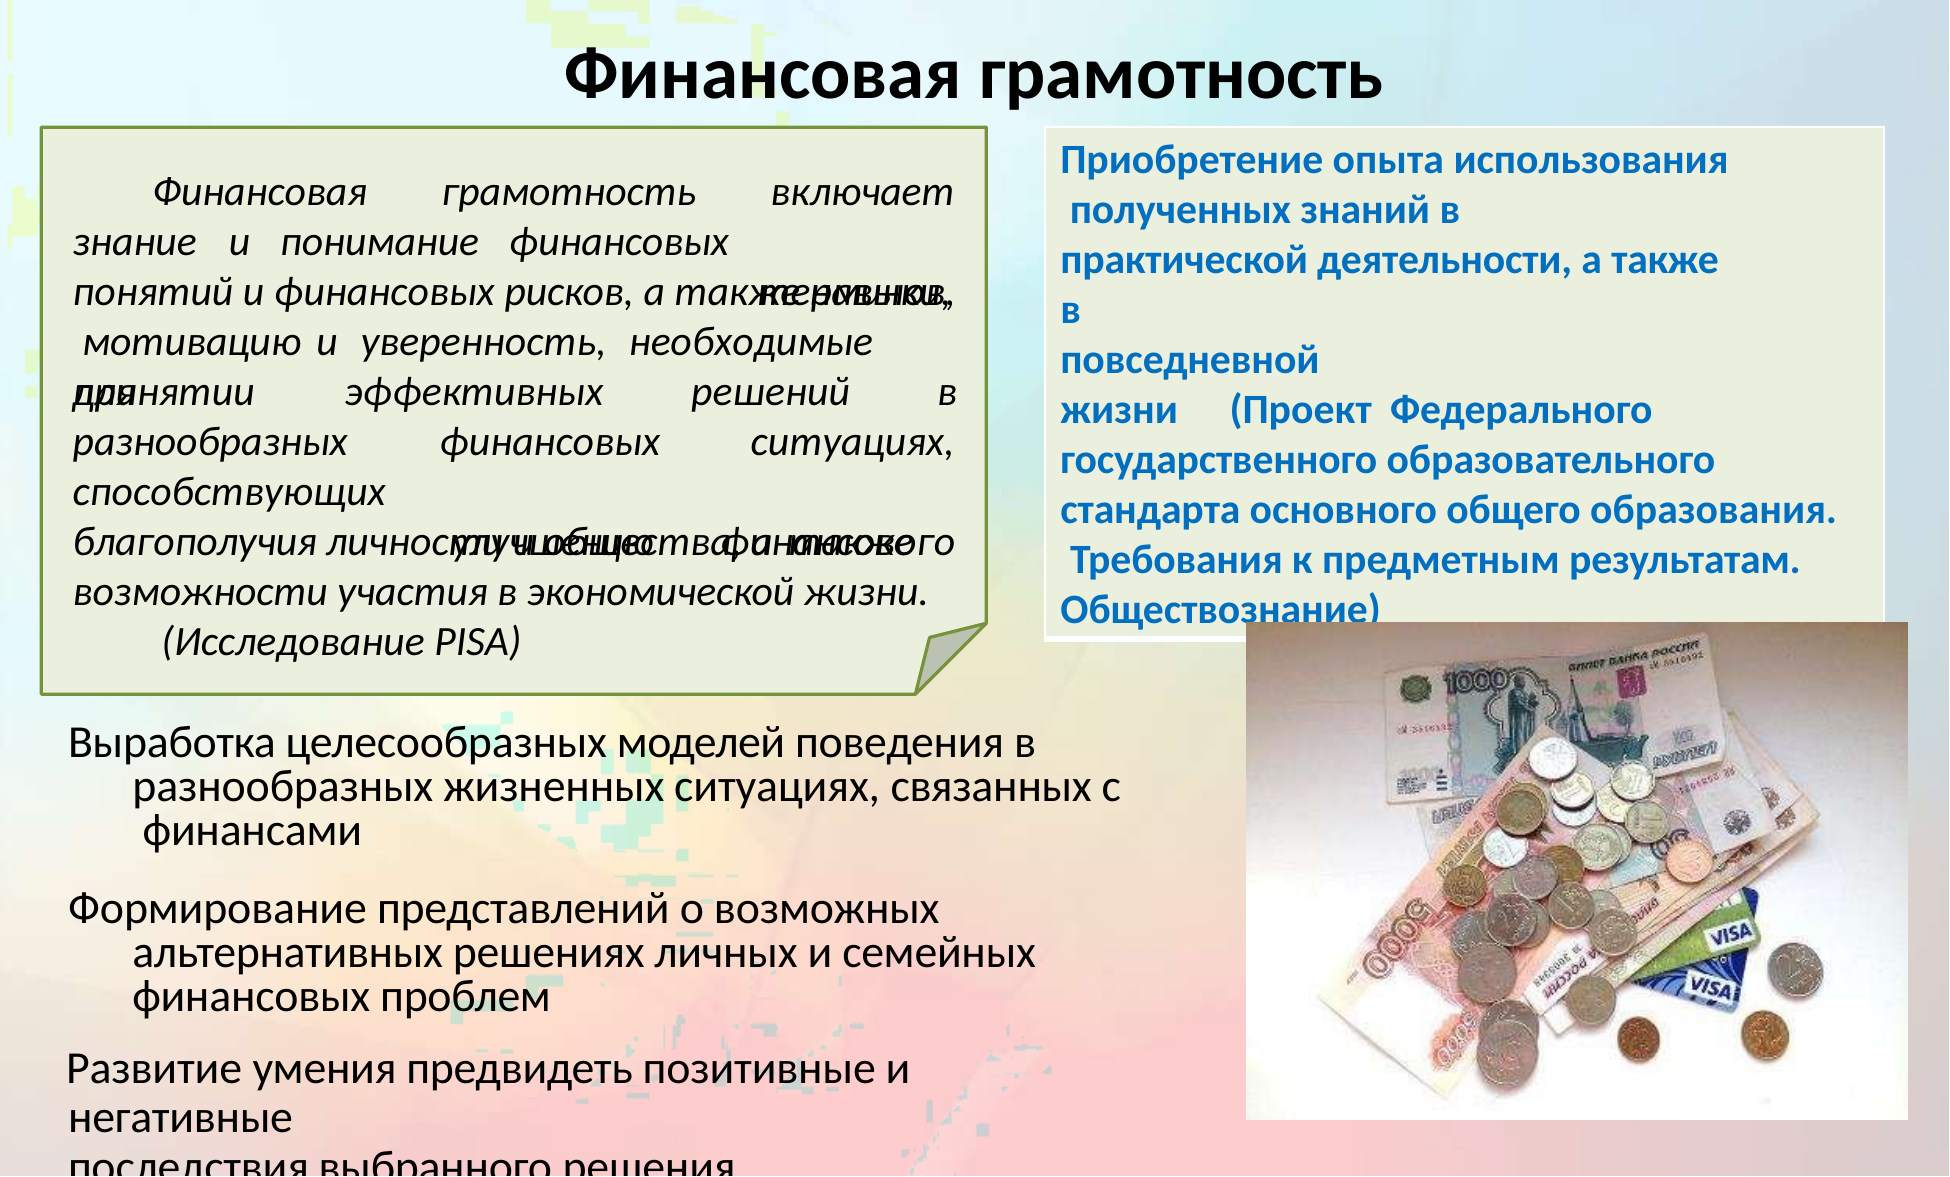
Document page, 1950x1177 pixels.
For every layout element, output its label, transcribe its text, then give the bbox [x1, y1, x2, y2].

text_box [39, 125, 989, 696]
text_box Выработка целесообразных моделей поведения в разнообразных жизненных ситуациях, связанных с финансами Формирование представлений о возможных альтернативных решениях личных и семейных финансовых проблем Развитие умения предвидеть позитивные и негативные последствия выбранного решения [66, 710, 1160, 1176]
picture [0, 0, 1949, 1176]
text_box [1040, 124, 1889, 644]
title Финансовая грамотность [562, 21, 1387, 220]
